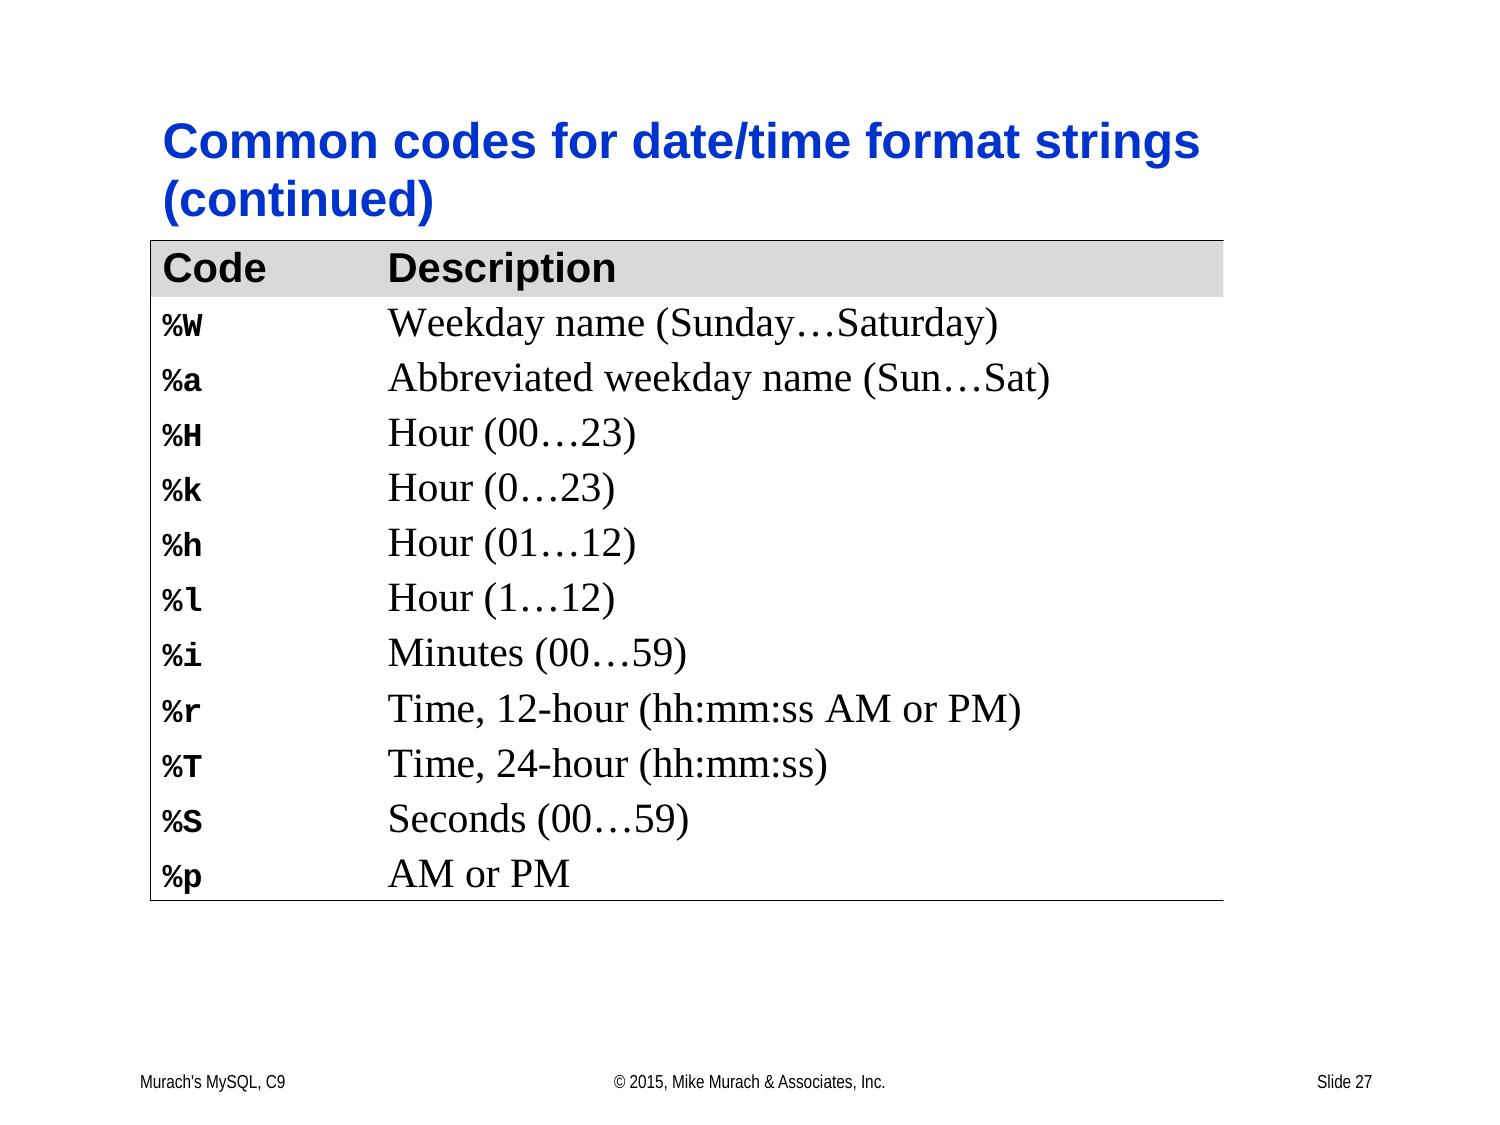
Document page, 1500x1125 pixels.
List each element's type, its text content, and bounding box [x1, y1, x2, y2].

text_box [149, 112, 1224, 955]
footer © 2015, Mike Murach & Associates, Inc. [474, 1024, 1026, 1101]
slide_number Murach's MySQL, C9 [124, 1024, 451, 1101]
slide_number Slide 27 [1074, 1024, 1388, 1101]
